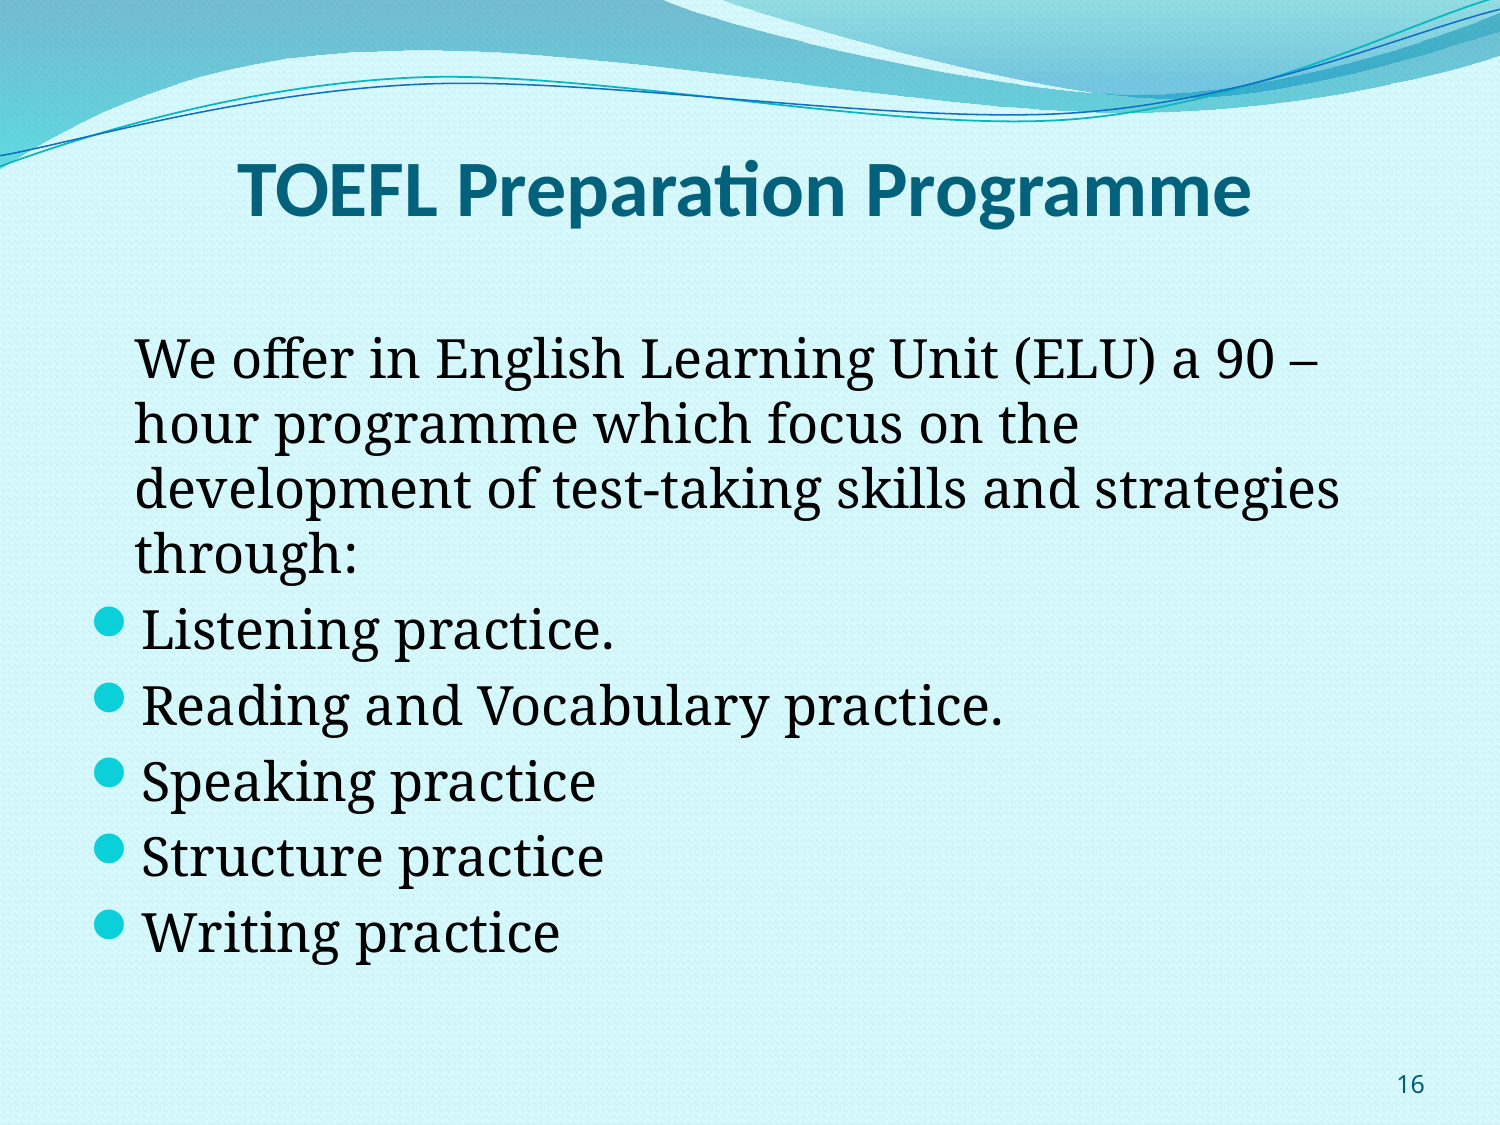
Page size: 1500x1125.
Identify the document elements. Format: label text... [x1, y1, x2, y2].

list We offer in English Learning Unit (ELU) a 90 –hour programme which focus on the development of test-taking skills and strategies through: Listening practice. Reading and Vocabulary practice. Speaking practice Structure practice Writing practice [75, 317, 1425, 1038]
slide_number 16 [1299, 1042, 1425, 1103]
title TOEFL Preparation Programme [70, 128, 1421, 233]
